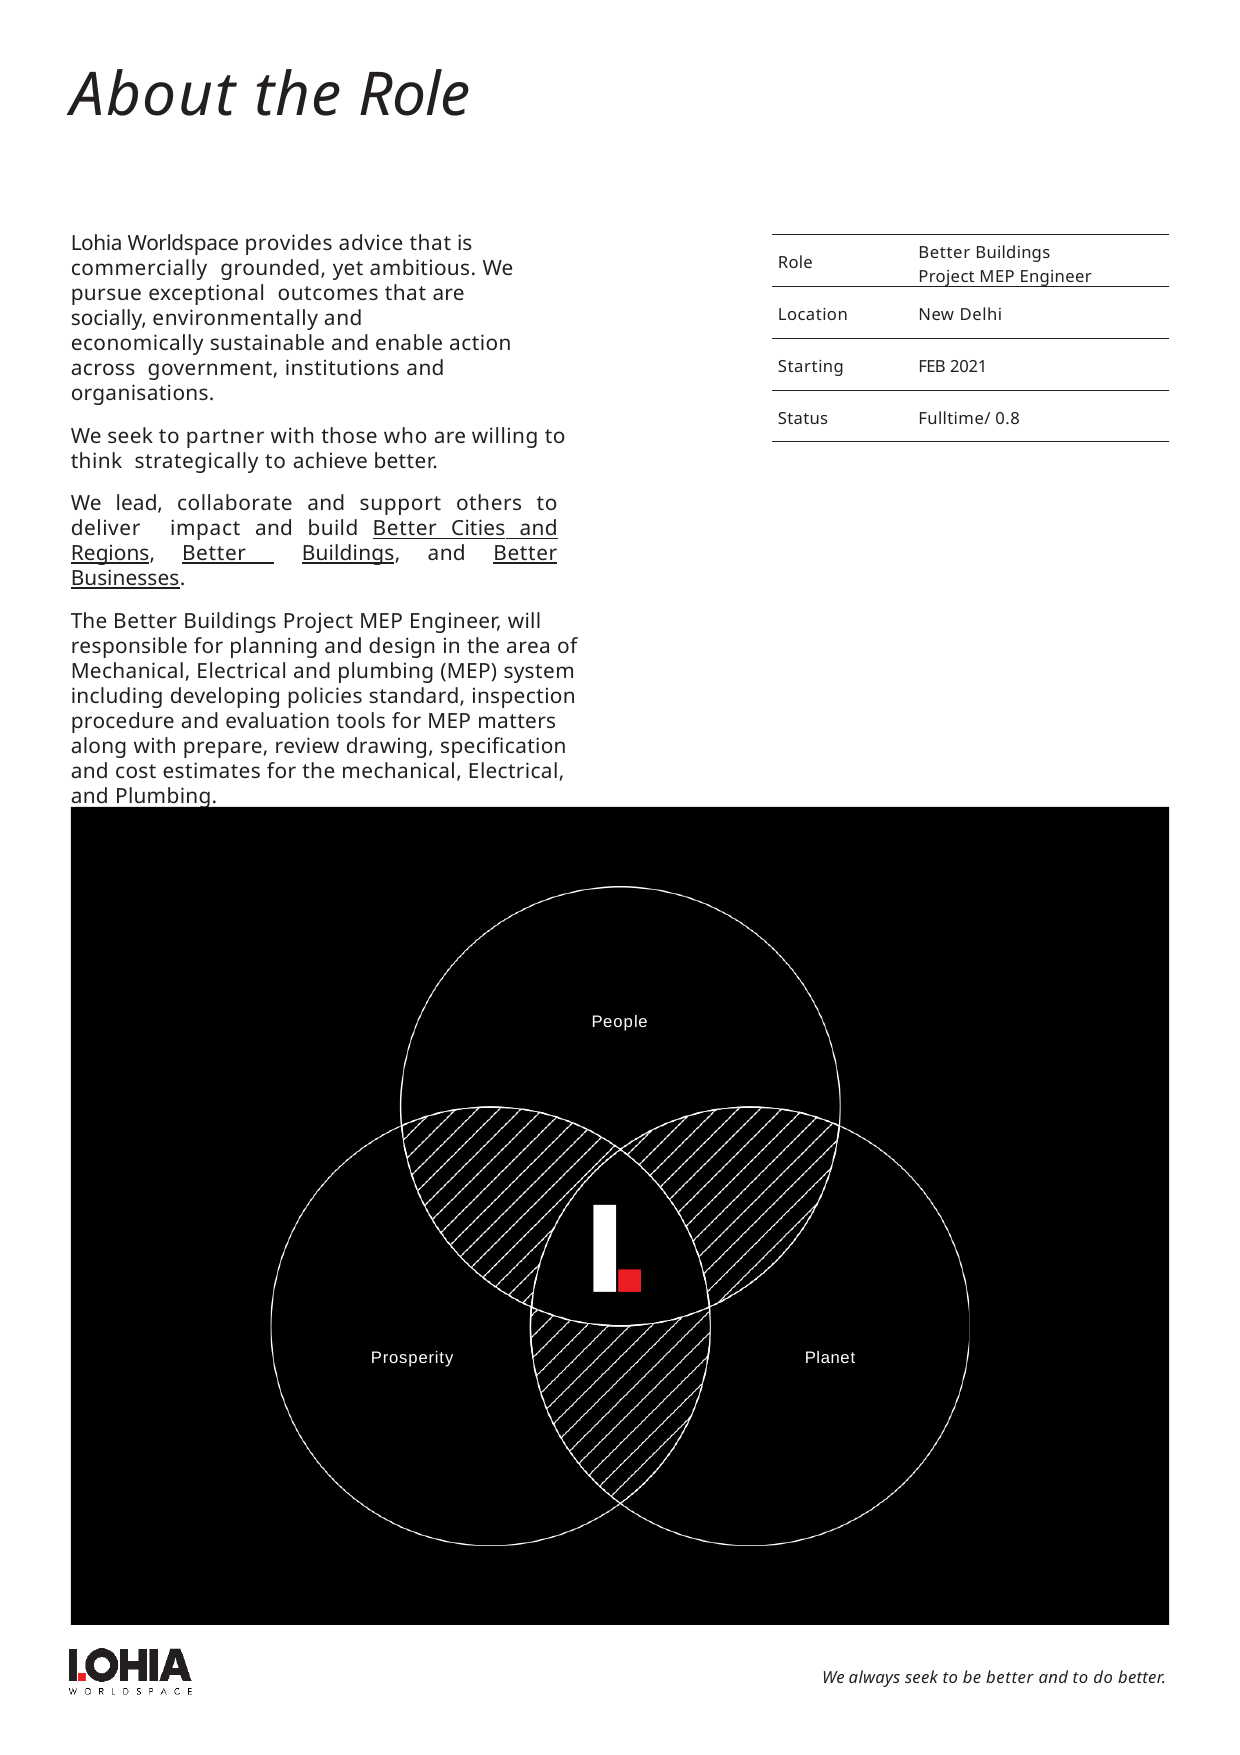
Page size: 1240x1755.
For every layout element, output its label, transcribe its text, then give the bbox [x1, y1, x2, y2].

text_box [70, 806, 1170, 1626]
table_cell Location [772, 287, 882, 338]
table_cell Starting [772, 339, 882, 390]
title About the Role [68, 52, 475, 227]
text_box Lohia Worldspace provides advice that is commercially grounded, yet ambitious. We pursue exceptional outcomes that are socially, environmentally and economically sustainable and enable action across government, institutions and organisations. We seek to partner with those who are willing to think strategically to achieve better. We lead, collaborate and support others to deliver impact and build Better Cities and Regions, Better Buildings, and Better Businesses. The Better Buildings Project MEP Engineer, will responsible for planning and design in the area of Mechanical, Electrical and plumbing (MEP) system including developing policies standard, inspection procedure and evaluation tools for MEP matters along with prepare, review drawing, specification and cost estimates for the mechanical, Electrical, and Plumbing. [68, 227, 610, 807]
text_box We always seek to be better and to do better. [819, 1664, 1172, 1687]
table_header Role [772, 235, 882, 286]
table_cell Fulltime/ 0.8 [882, 391, 1169, 441]
picture [68, 1648, 192, 1695]
picture [591, 1203, 648, 1293]
table_cell New Delhi [882, 287, 1169, 338]
table_cell Status [772, 391, 882, 441]
table_header Better Buildings Project MEP Engineer [882, 235, 1169, 286]
table_cell FEB 2021 [882, 339, 1169, 390]
